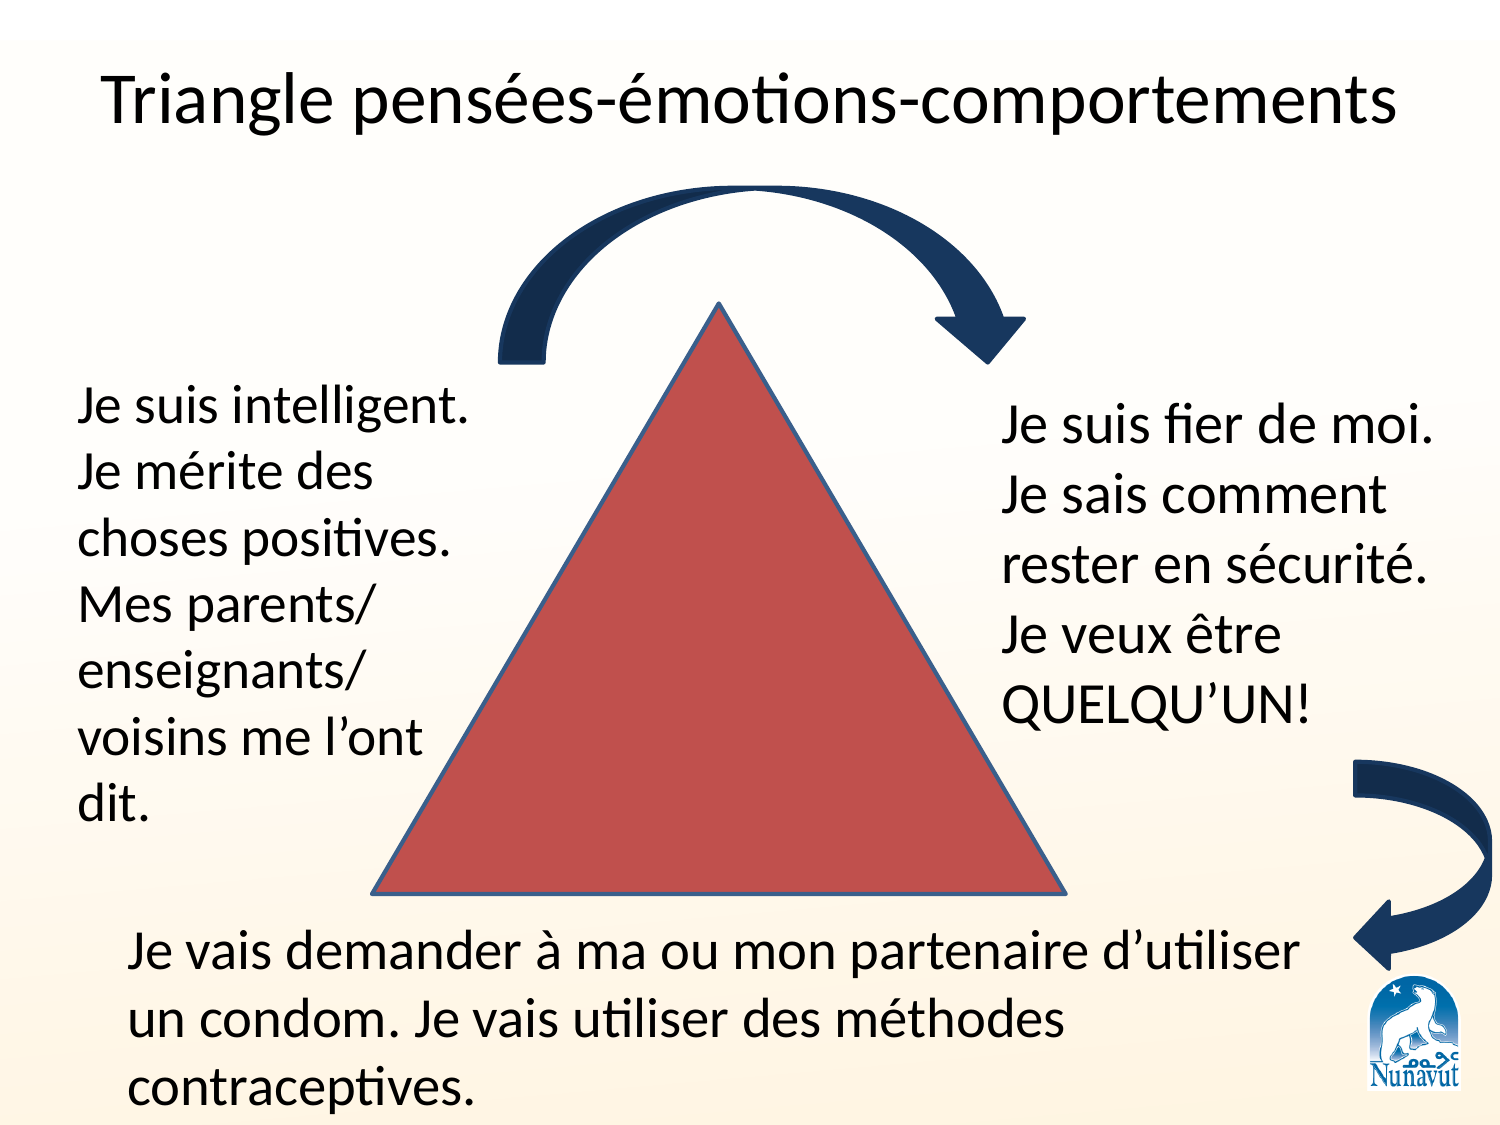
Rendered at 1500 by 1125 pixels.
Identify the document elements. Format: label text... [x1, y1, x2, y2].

text_box Je vais demander à ma ou mon partenaire d’utiliser un condom. Je vais utiliser des méthodes contraceptives. [112, 905, 1377, 1125]
text_box Je suis fier de moi. Je sais comment rester en sécurité. Je veux être QUELQU’UN! [986, 378, 1464, 743]
picture [0, 0, 1500, 1125]
text_box Je suis intelligent. Je mérite des choses positives. Mes parents/ enseignants/ voisins me l’ont dit. [62, 360, 488, 894]
text_box [497, 185, 1026, 365]
text_box [1353, 759, 1493, 971]
text_box [370, 301, 1068, 897]
title Triangle pensées-émotions-comportements [75, 0, 1425, 188]
